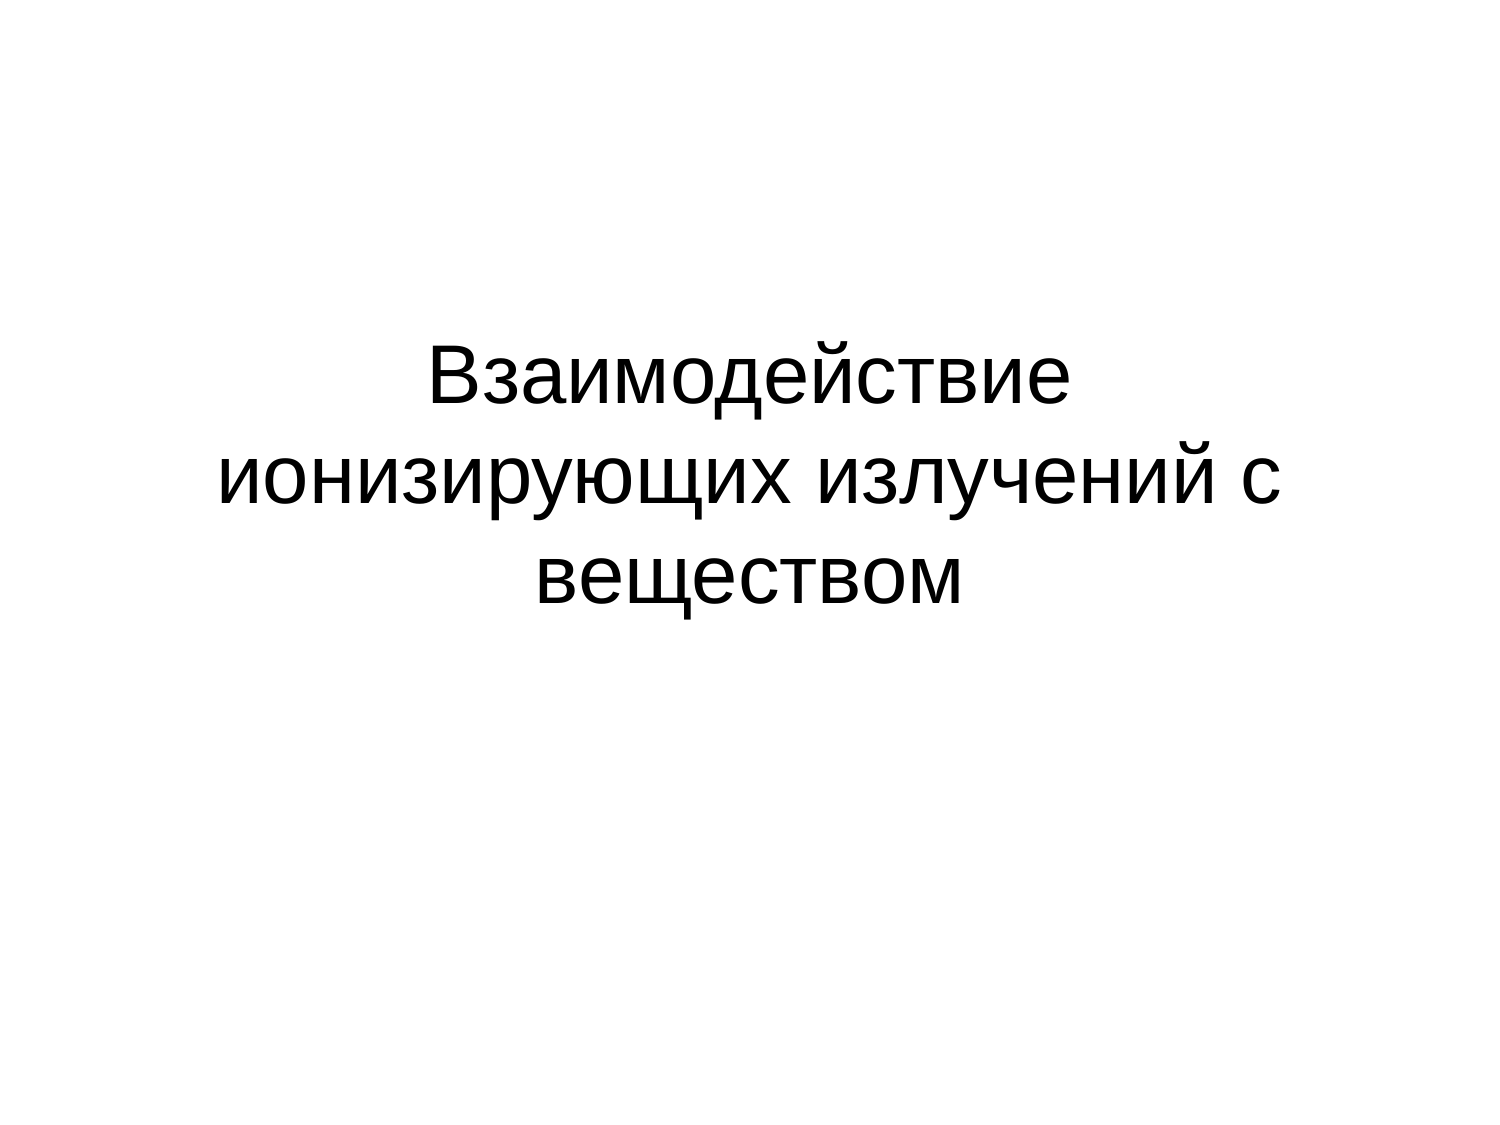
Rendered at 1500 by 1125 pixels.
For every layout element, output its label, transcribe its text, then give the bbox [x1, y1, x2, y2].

title Взаимодействие ионизирующих излучений с веществом [112, 349, 1388, 591]
